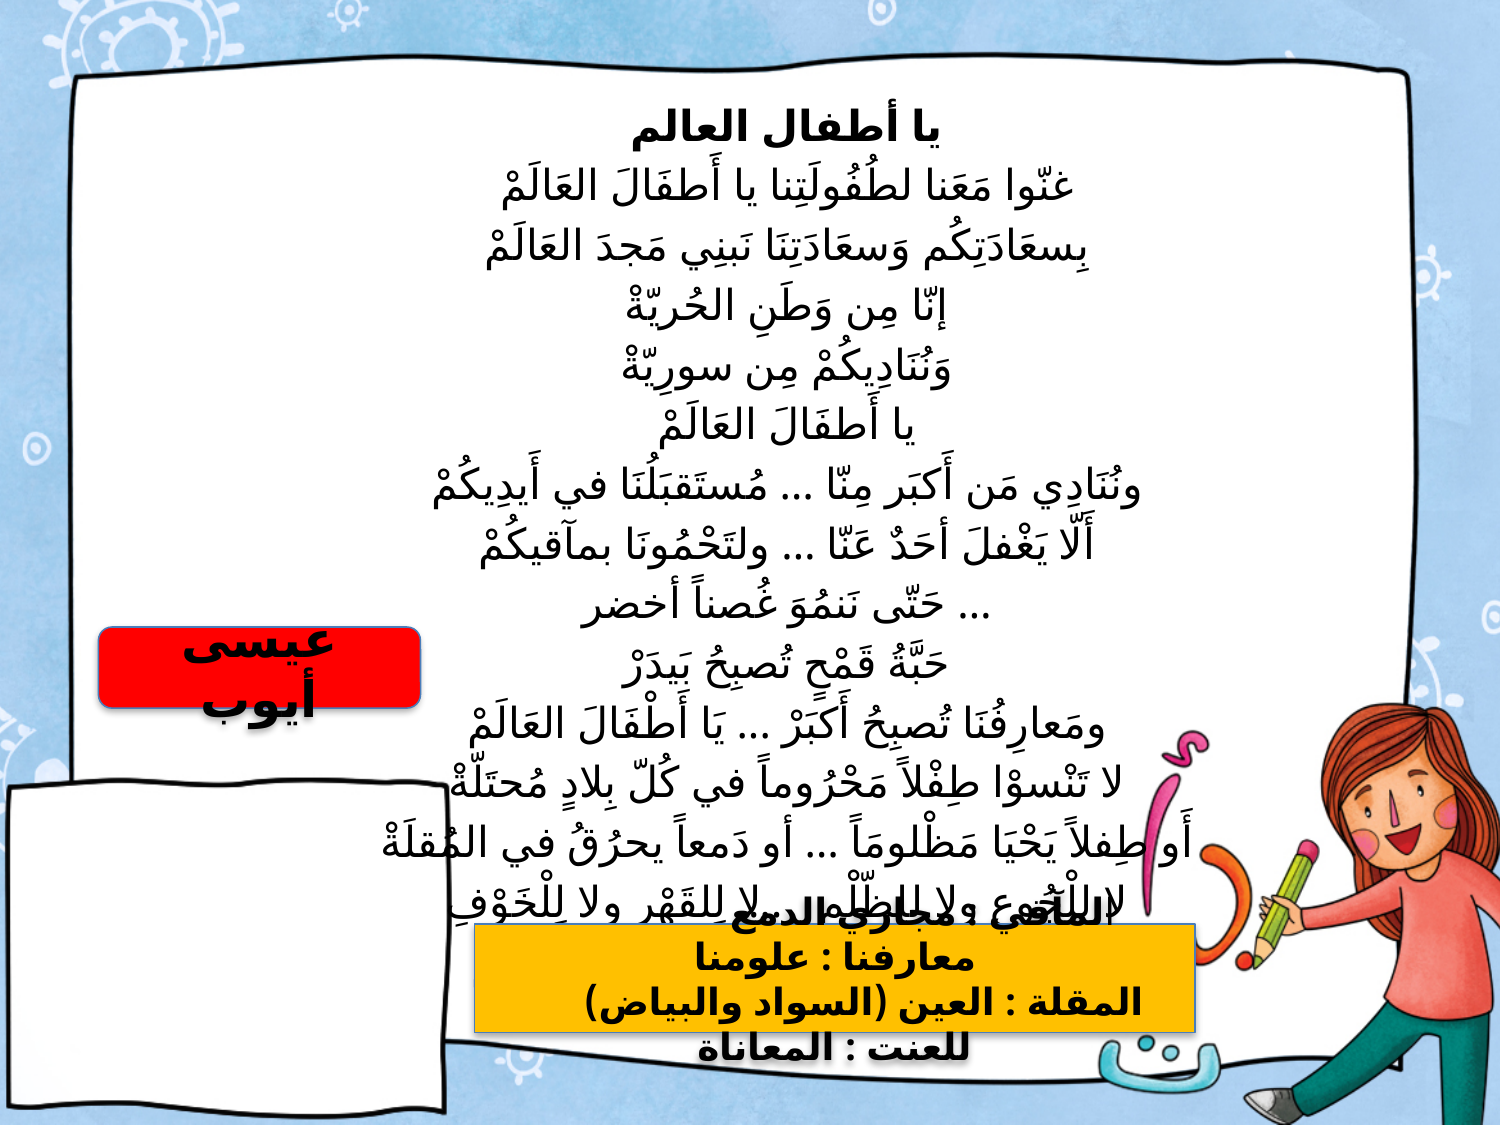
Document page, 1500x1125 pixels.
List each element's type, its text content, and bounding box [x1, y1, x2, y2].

list يا أطفال العالم غنّوا مَعَنا لطُفُولَتِنا يا أَطفَالَ العَالَمْ بِسعَادَتِكُم وَسعَادَتِنَا نَبنِي مَجدَ العَالَمْ إنّا مِن وَطَنِ الحُريّةْ وَنُنَادِيكُمْ مِن سورِيّةْ يا أَطفَالَ العَالَمْ ونُنَادِي مَن أَكبَر مِنّا … مُستَقبَلُنَا في أَيدِيكُمْ أَلّا يَغْفلَ أحَدٌ عَنّا … ولتَحْمُونَا بمآقيكُمْ حَتّى نَنمُوَ غُصناً أخضر … حَبَّةُ قَمْحٍ تُصبِحُ بَيدَرْ ومَعارِفُنَا تُصبِحُ أَكبَرْ ... يَا أَطْفَالَ العَالَمْ لا تَنْسوْا طِفْلاً مَحْرُوماً في كُلّ بِلادٍ مُحتَلّةْ أَو طِفلاً يَحْيَا مَظْلومَاً … أو دَمعاً يحرُقُ في المُقلَةْ لا لِلْجُوعِ ولا للظّلْمِ … لا لِلقَهْرِ ولا لِلْخَوْفِ لا لِلْجَهْلِ ولاَ لِلعَنَتِ … في أَنحَاءِ العَالَمْ [172, 91, 1402, 1005]
text_box عيسى أيوب [97, 626, 422, 709]
picture [0, 0, 1500, 1125]
text_box المآقي : مجاري الدمع معارفنا : علومنا المقلة : العين (السواد والبياض) للعنت : المعاناة [474, 923, 1196, 1033]
